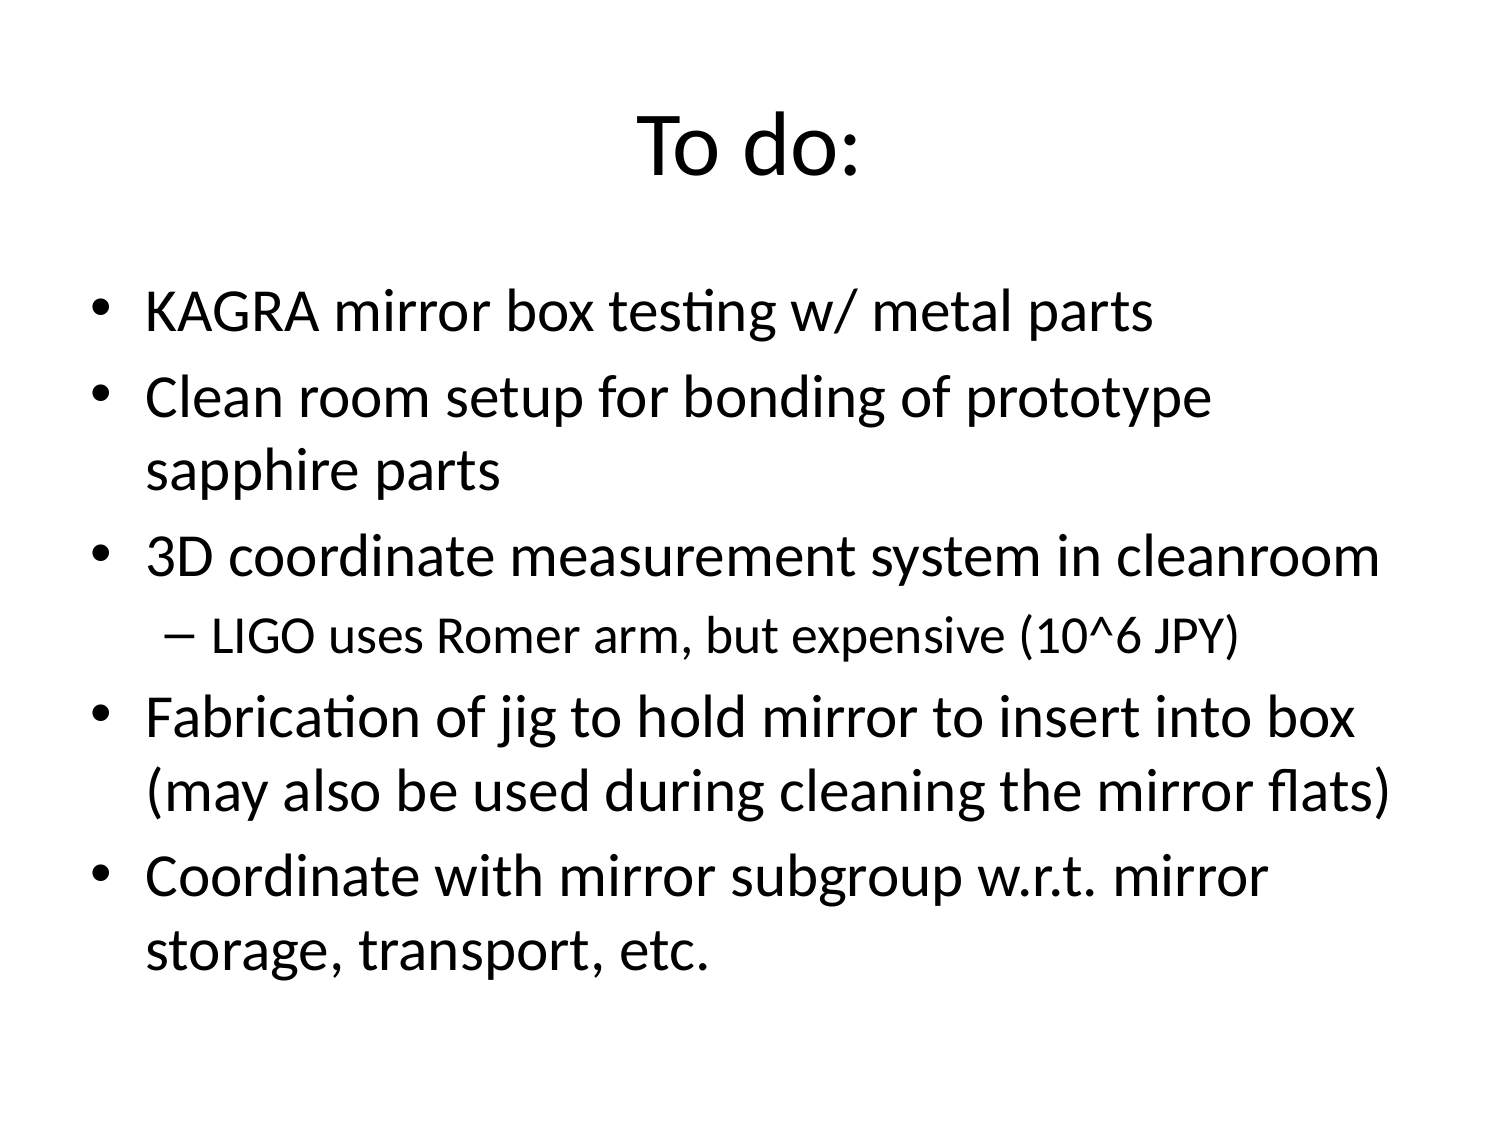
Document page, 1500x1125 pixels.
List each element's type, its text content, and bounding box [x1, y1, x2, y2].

list KAGRA mirror box testing w/ metal parts Clean room setup for bonding of prototype sapphire parts 3D coordinate measurement system in cleanroom LIGO uses Romer arm, but expensive (10^6 JPY) Fabrication of jig to hold mirror to insert into box (may also be used during cleaning the mirror flats) Coordinate with mirror subgroup w.r.t. mirror storage, transport, etc. [75, 262, 1425, 1005]
title To do: [75, 45, 1425, 233]
